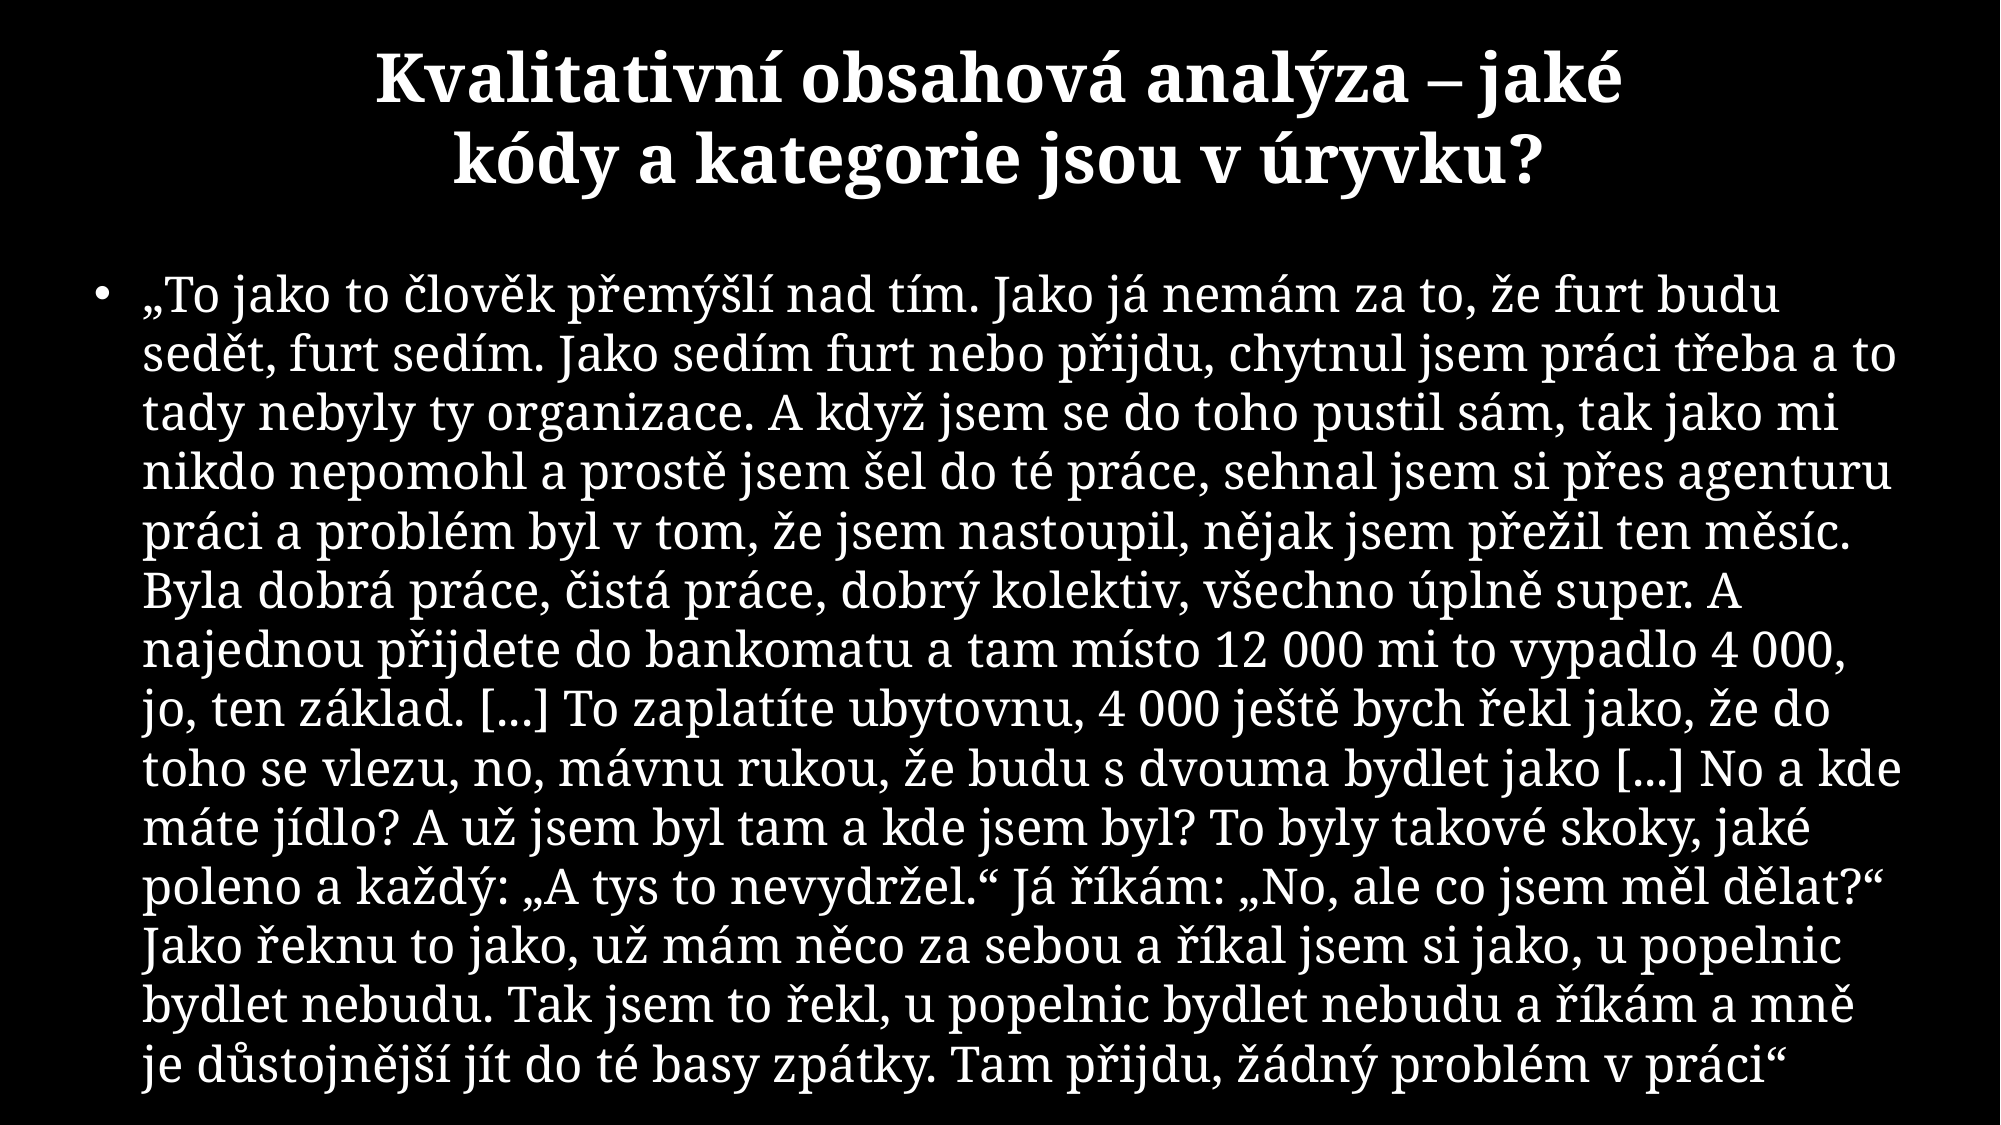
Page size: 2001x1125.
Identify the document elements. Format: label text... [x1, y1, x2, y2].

title Kvalitativní obsahová analýza – jaké kódy a kategorie jsou v úryvku? [324, 0, 1675, 232]
list „To jako to člověk přemýšlí nad tím. Jako já nemám za to, že furt budu sedět, furt sedím. Jako sedím furt nebo přijdu, chytnul jsem práci třeba a to tady nebyly ty organizace. A když jsem se do toho pustil sám, tak jako mi nikdo nepomohl a prostě jsem šel do té práce, sehnal jsem si přes agenturu práci a problém byl v tom, že jsem nastoupil, nějak jsem přežil ten měsíc. Byla dobrá práce, čistá práce, dobrý kolektiv, všechno úplně super. A najednou přijdete do bankomatu a tam místo 12 000 mi to vypadlo 4 000, jo, ten základ. [...] To zaplatíte ubytovnu, 4 000 ještě bych řekl jako, že do toho se vlezu, no, mávnu rukou, že budu s dvouma bydlet jako [...] No a kde máte jídlo? A už jsem byl tam a kde jsem byl? To byly takové skoky, jaké poleno a každý: „A tys to nevydržel.“ Já říkám: „No, ale co jsem měl dělat?“ Jako řeknu to jako, už mám něco za sebou a říkal jsem si jako, u popelnic bydlet nebudu. Tak jsem to řekl, u popelnic bydlet nebudu a říkám a mně je důstojnější jít do té basy zpátky. Tam přijdu, žádný problém v práci“ [78, 255, 1922, 1125]
